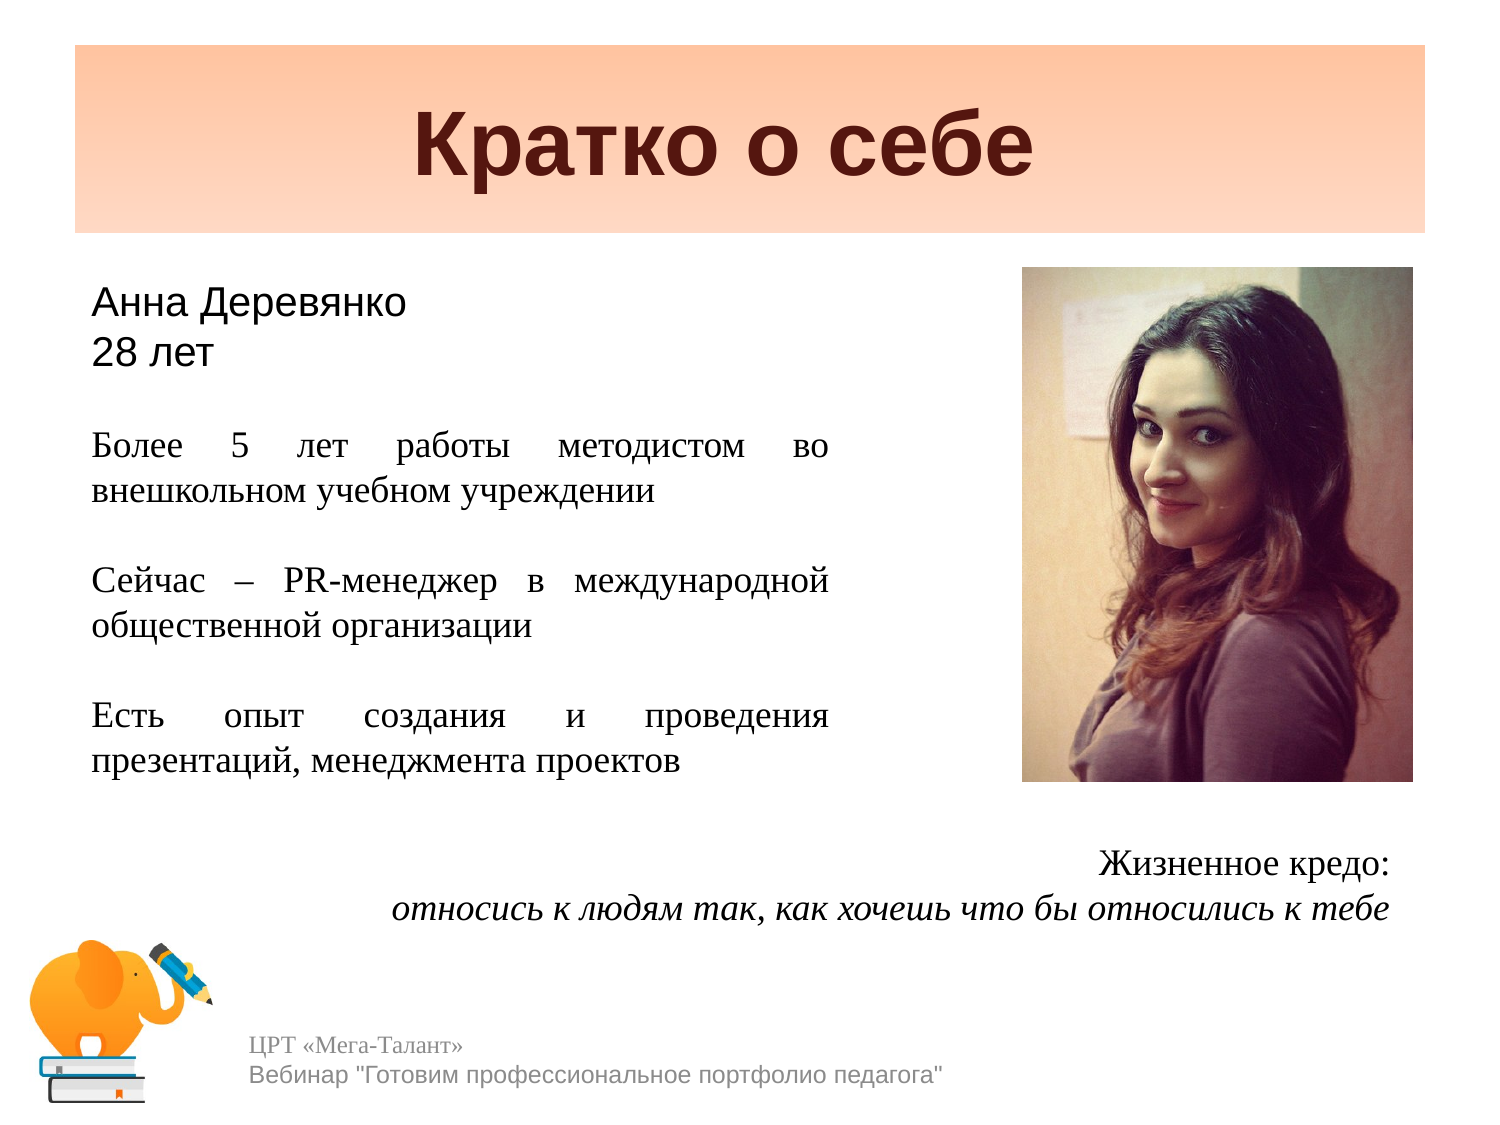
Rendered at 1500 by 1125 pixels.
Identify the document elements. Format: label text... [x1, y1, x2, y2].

title Кратко о себе [75, 45, 1425, 233]
picture [29, 940, 213, 1104]
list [1022, 266, 1413, 782]
footer ЦРТ «Мега-Талант» Вебинар "Готовим профессиональное портфолио педагога" [233, 1011, 1471, 1106]
text_box Жизненное кредо: относись к людям так, как хочешь что бы относились к тебе [312, 830, 1415, 935]
text_box Анна Деревянко 28 лет Более 5 лет работы методистом во внешкольном учебном учреждении Сейчас – PR-менеджер в международной общественной организации Есть опыт создания и проведения презентаций, менеджмента проектов [76, 267, 845, 877]
